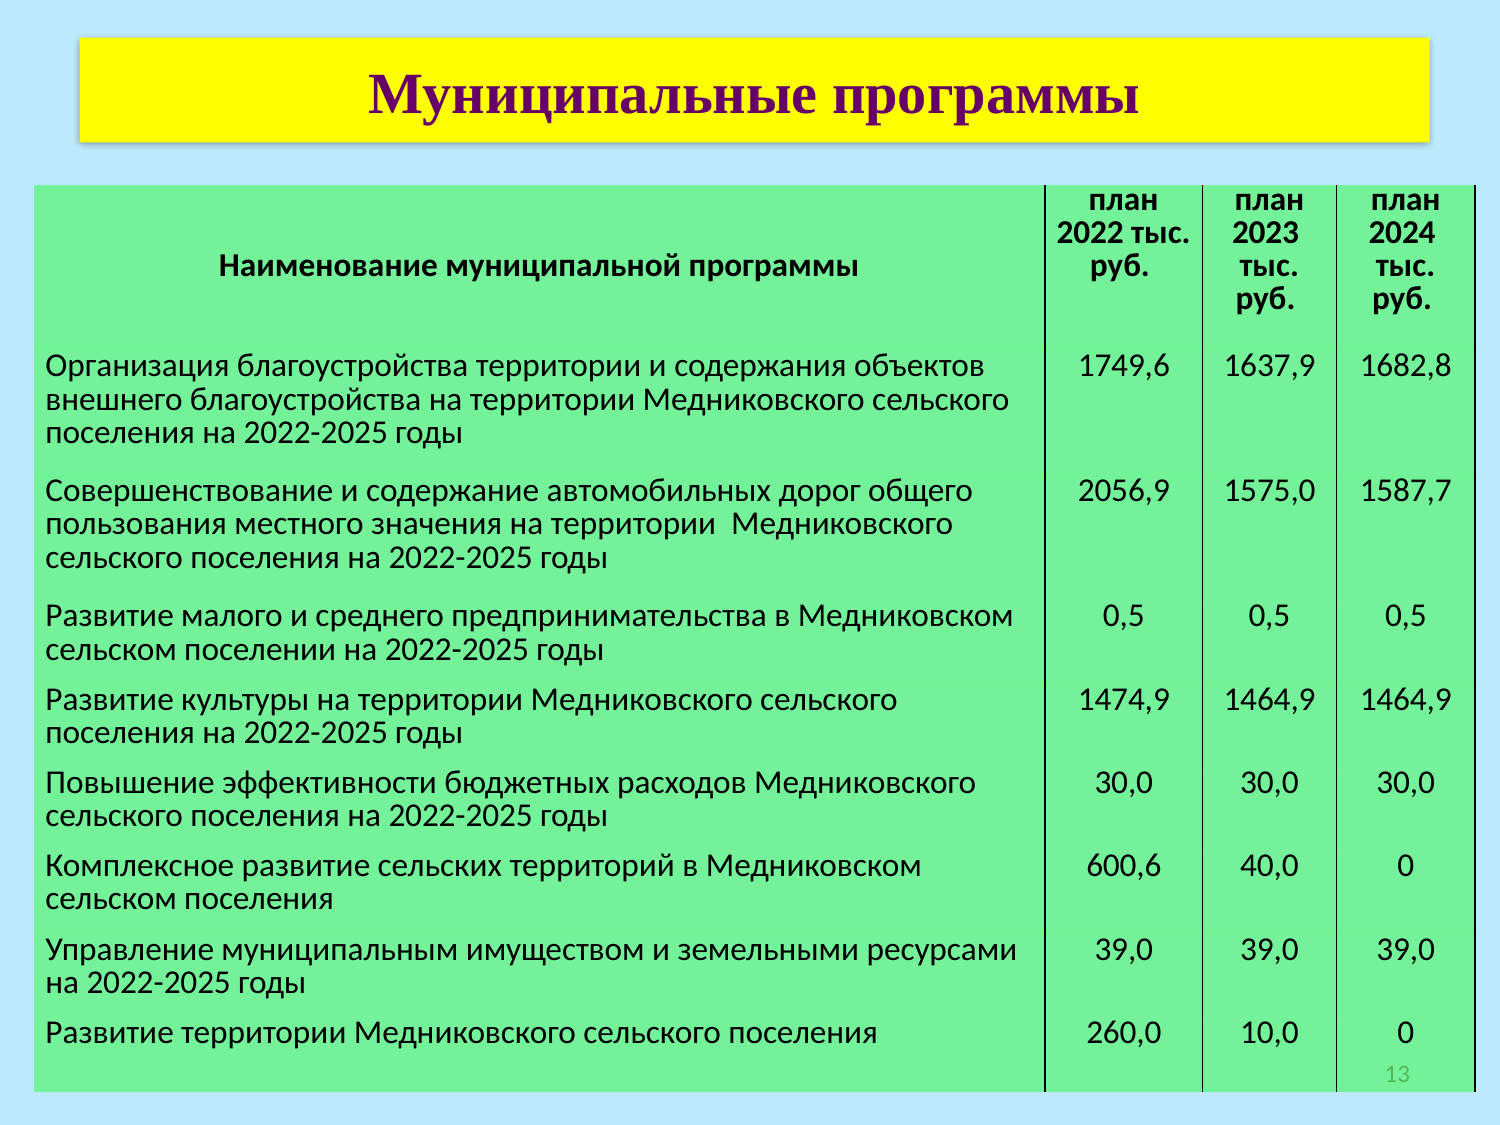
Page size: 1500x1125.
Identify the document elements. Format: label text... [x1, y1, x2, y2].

table_header план 2024 тыс. руб. [1337, 185, 1474, 352]
table_cell 1474,9 [1046, 685, 1202, 768]
table_cell 0 [1337, 852, 1474, 935]
table_cell 0,5 [1337, 602, 1474, 685]
table_cell 1749,6 [1046, 352, 1202, 477]
table_header план 2023 тыс. руб. [1203, 185, 1336, 352]
table_cell Совершенствование и содержание автомобильных дорог общего пользования местного значения на территории Медниковского сельского поселения на 2022-2025 годы [34, 477, 1044, 602]
table_cell 2056,9 [1046, 477, 1202, 602]
table_cell 1575,0 [1203, 477, 1336, 602]
table_cell 30,0 [1046, 768, 1202, 852]
table_cell 1464,9 [1337, 685, 1474, 768]
table_cell 600,6 [1046, 852, 1202, 935]
table_cell Организация благоустройства территории и содержания объектов внешнего благоустройства на территории Медниковского сельского поселения на 2022-2025 годы [34, 352, 1044, 477]
table_cell Повышение эффективности бюджетных расходов Медниковского сельского поселения на 2022-2025 годы [34, 768, 1044, 852]
table_cell 0,5 [1046, 602, 1202, 685]
table_cell 39,0 [1337, 935, 1474, 1018]
table_cell 0,5 [1203, 602, 1336, 685]
table_cell 39,0 [1046, 935, 1202, 1018]
table_cell 1682,8 [1337, 352, 1474, 477]
table_cell 30,0 [1203, 768, 1336, 852]
table_header Наименование муниципальной программы [34, 185, 1044, 352]
table_cell 260,0 [1046, 1018, 1202, 1092]
table_cell Комплексное развитие сельских территорий в Медниковском сельском поселения [34, 852, 1044, 935]
table_cell Развитие территории Медниковского сельского поселения [34, 1018, 1044, 1092]
table_cell 0 [1337, 1018, 1474, 1092]
table_header план 2022 тыс. руб. [1046, 185, 1202, 352]
slide_number 13 [1074, 1092, 1425, 1103]
table_cell Управление муниципальным имуществом и земельными ресурсами на 2022-2025 годы [34, 935, 1044, 1018]
table_cell 39,0 [1203, 935, 1336, 1018]
table_cell 1637,9 [1203, 352, 1336, 477]
table_cell 1464,9 [1203, 685, 1336, 768]
table_cell 30,0 [1337, 768, 1474, 852]
table_cell 40,0 [1203, 852, 1336, 935]
table_cell 1587,7 [1337, 477, 1474, 602]
table_cell Развитие культуры на территории Медниковского сельского поселения на 2022-2025 годы [34, 685, 1044, 768]
table_cell Развитие малого и среднего предпринимательства в Медниковском сельском поселении на 2022-2025 годы [34, 602, 1044, 685]
table_cell 10,0 [1203, 1018, 1336, 1092]
title Муниципальные программы [79, 37, 1430, 143]
